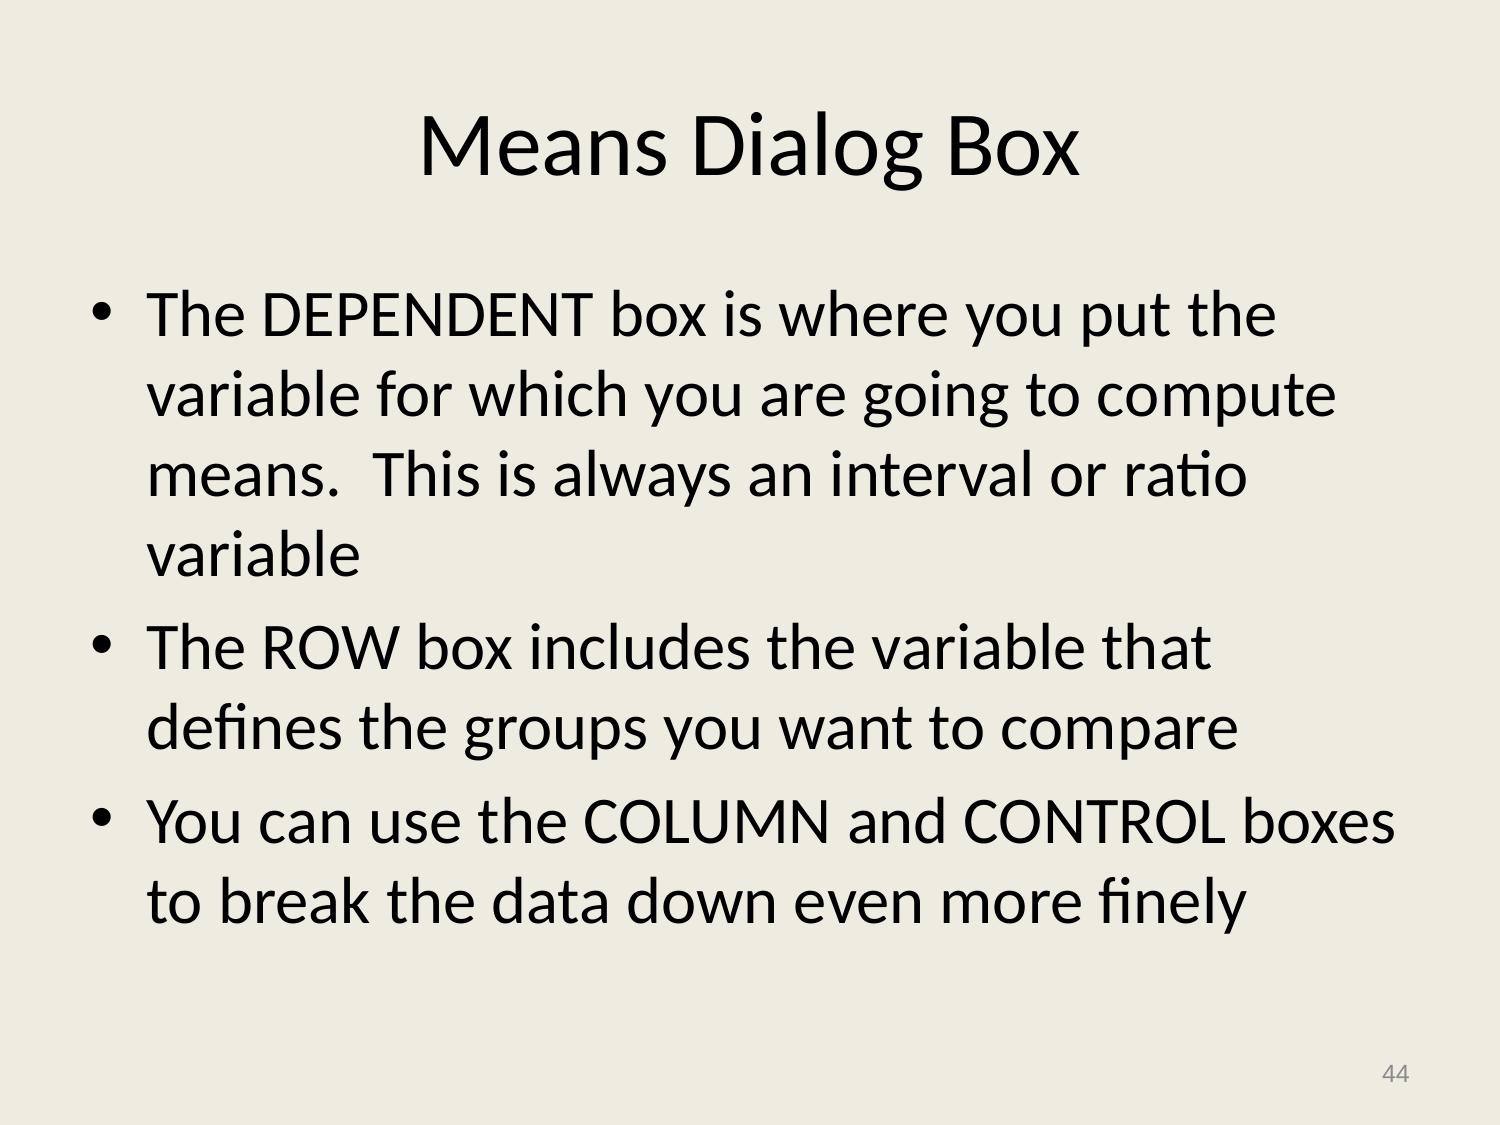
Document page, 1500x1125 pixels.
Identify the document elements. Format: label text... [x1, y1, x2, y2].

slide_number 44 [1074, 1042, 1425, 1103]
list The DEPENDENT box is where you put the variable for which you are going to compute means. This is always an interval or ratio variable The ROW box includes the variable that defines the groups you want to compare You can use the COLUMN and CONTROL boxes to break the data down even more finely [75, 262, 1425, 1005]
title Means Dialog Box [75, 45, 1425, 233]
